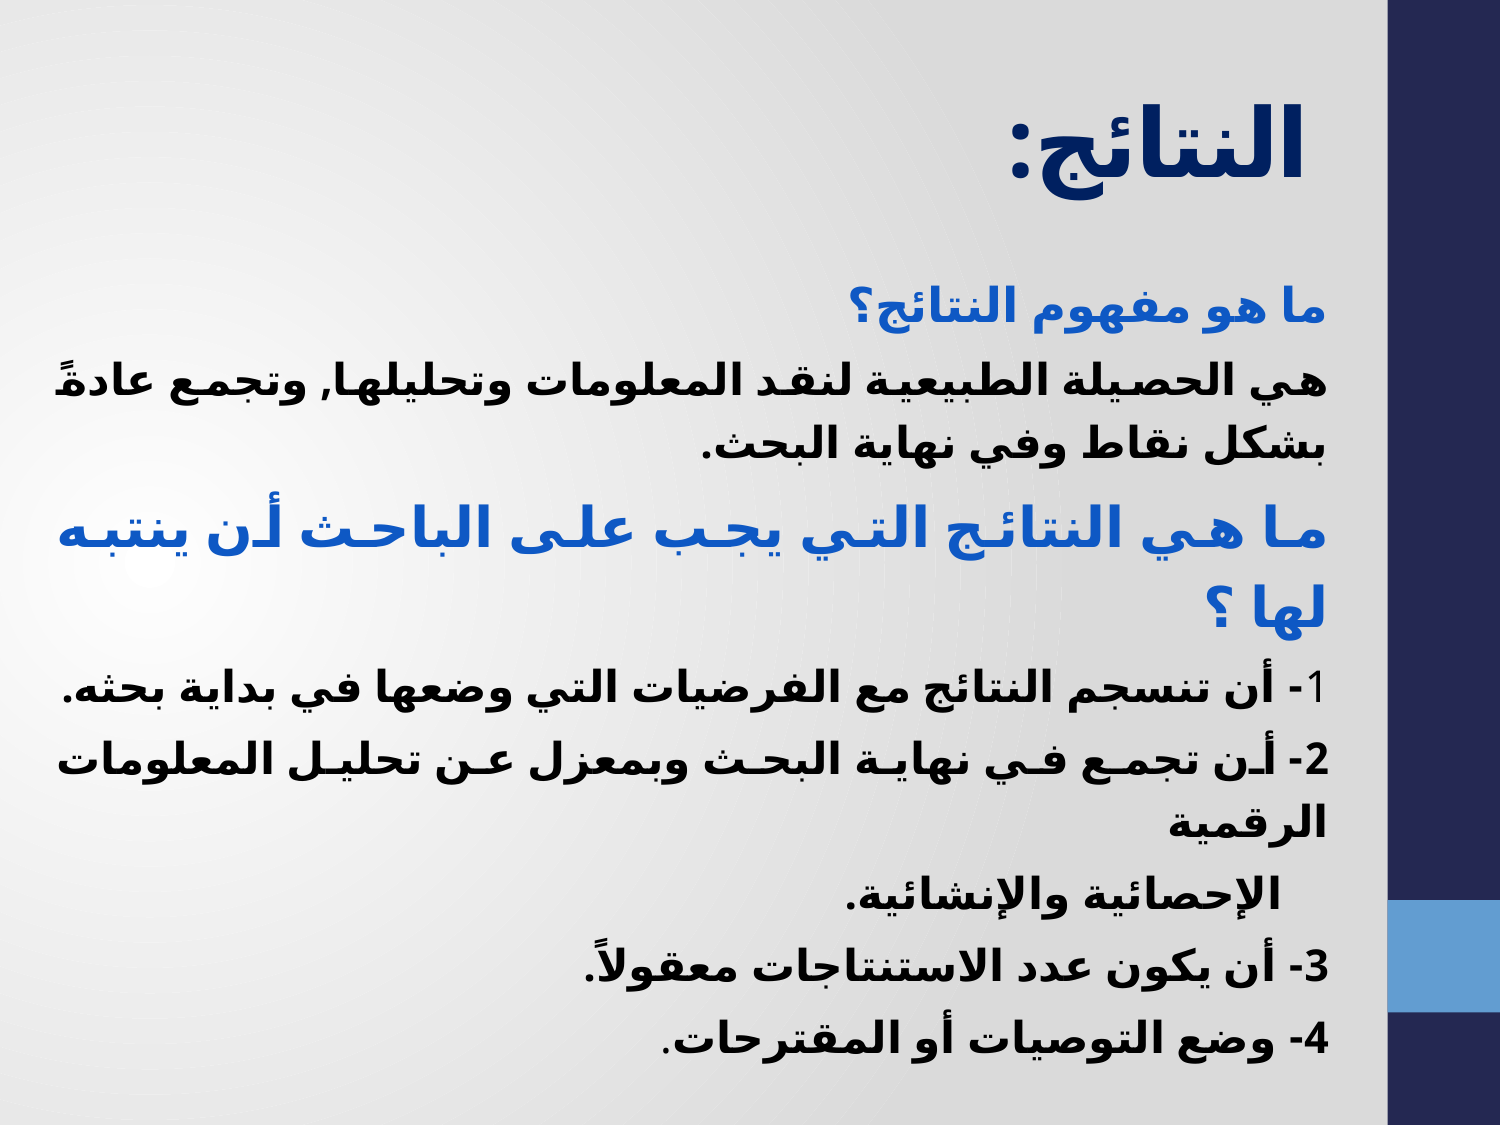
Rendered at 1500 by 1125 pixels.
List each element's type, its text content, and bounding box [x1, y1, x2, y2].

list ما هو مفهوم النتائج؟ هي الحصيلة الطبيعية لنقد المعلومات وتحليلها, وتجمع عادةً بشكل نقاط وفي نهاية البحث. ما هي النتائج التي يجب على الباحث أن ينتبه لها ؟ 1- أن تنسجم النتائج مع الفرضيات التي وضعها في بداية بحثه. 2- أن تجمع في نهاية البحث وبمعزل عن تحليل المعلومات الرقمية الإحصائية والإنشائية. 3- أن يكون عدد الاستنتاجات معقولاً. 4- وضع التوصيات أو المقترحات. [41, 255, 1344, 1094]
title النتائج: [75, 45, 1325, 233]
